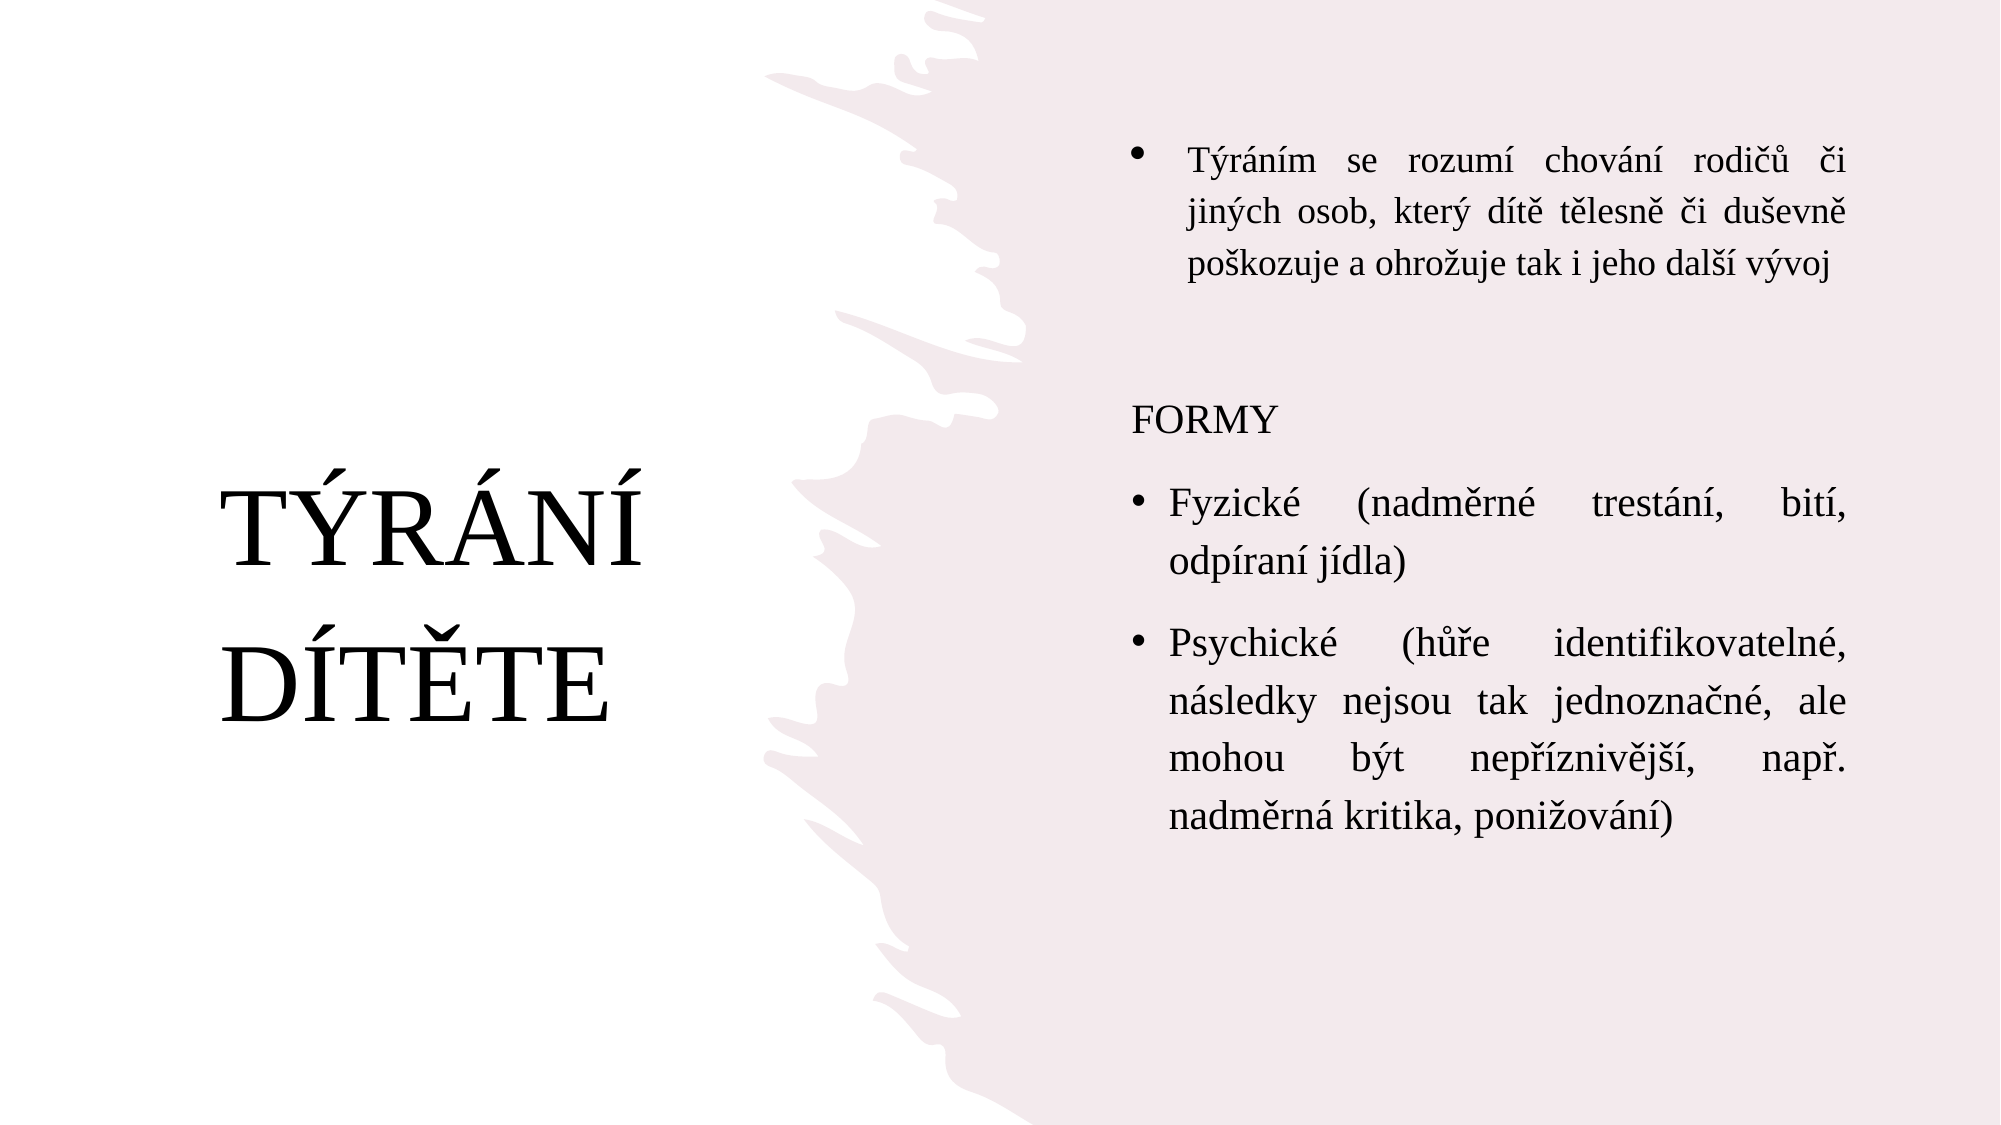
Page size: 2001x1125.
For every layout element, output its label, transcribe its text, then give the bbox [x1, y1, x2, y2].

list Týráním se rozumí chování rodičů či jiných osob, který dítě tělesně či duševně poškozuje a ohrožuje tak i jeho další vývoj FORMY Fyzické (nadměrné trestání, bití, odpíraní jídla) Psychické (hůře identifikovatelné, následky nejsou tak jednoznačné, ale mohou být nepříznivější, např. nadměrná kritika, ponižování) [1116, 116, 1863, 1008]
text_box [764, 0, 2000, 1125]
title TÝRÁNÍ DÍTĚTE [148, 174, 764, 951]
text_box [0, 0, 1031, 1125]
